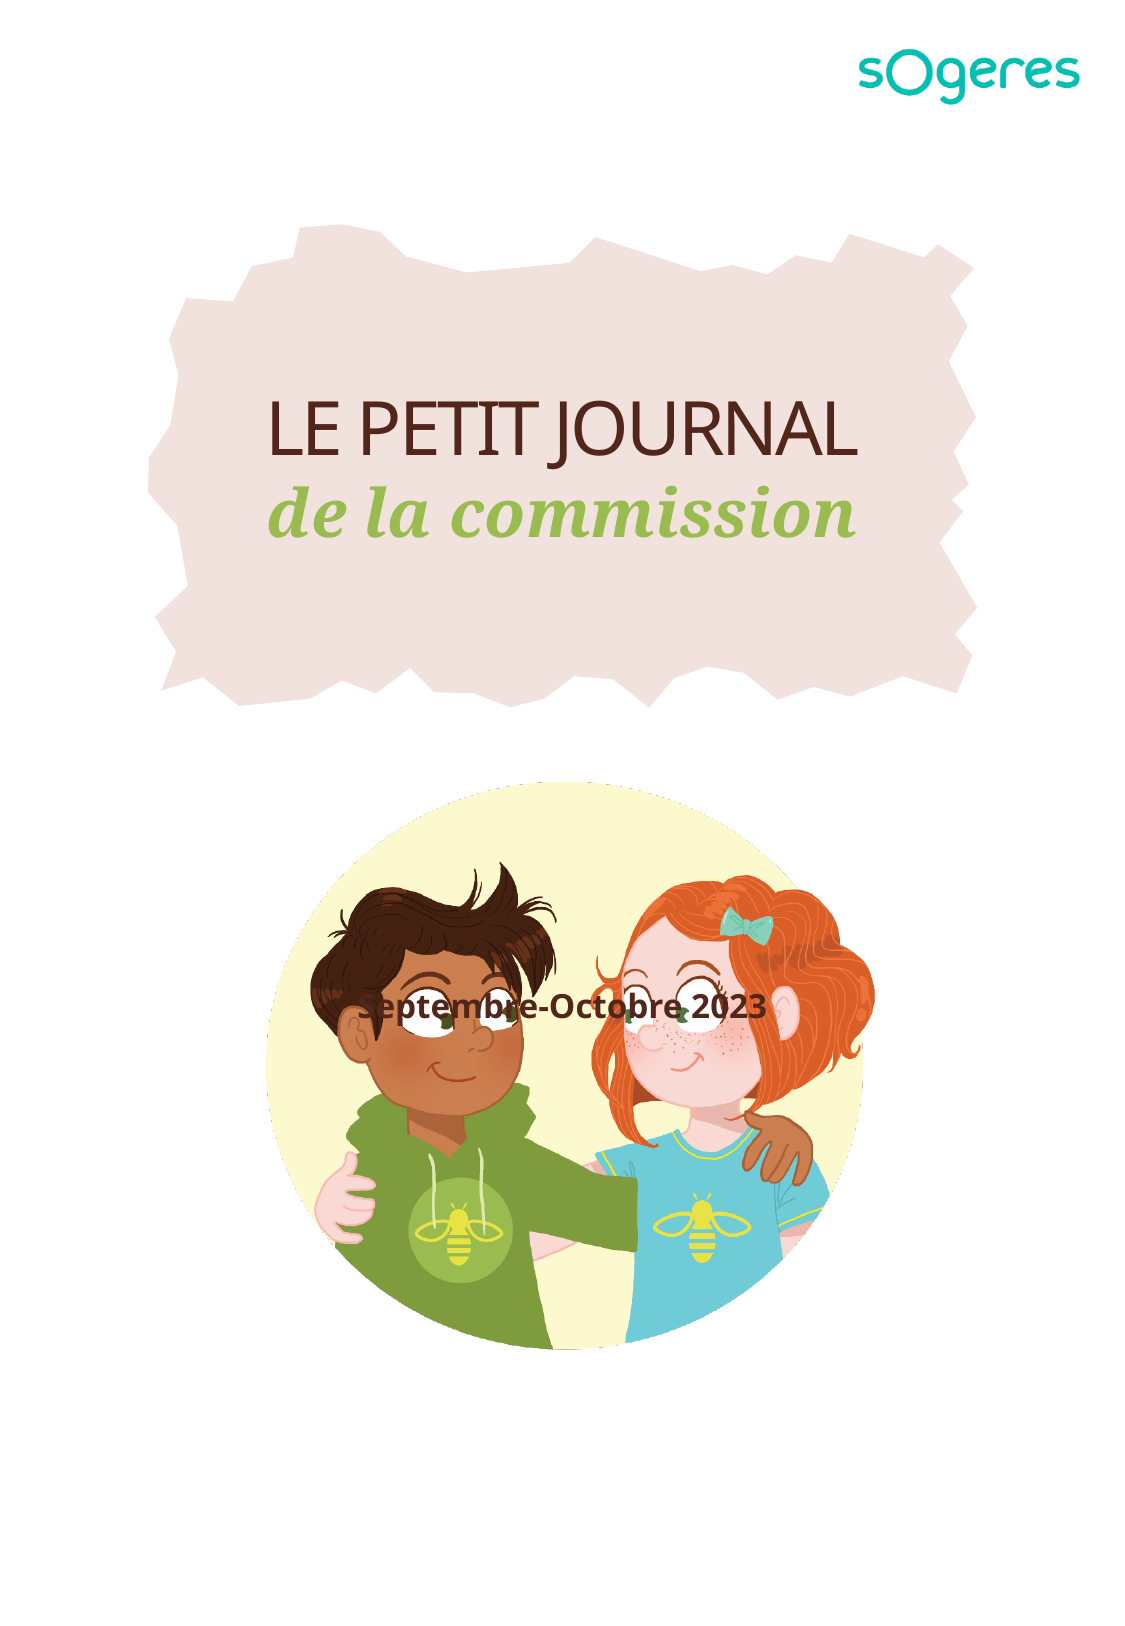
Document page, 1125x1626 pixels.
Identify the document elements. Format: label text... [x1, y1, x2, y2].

title Septembre-Octobre 2023 [131, 540, 994, 1474]
picture [812, 2, 1125, 151]
